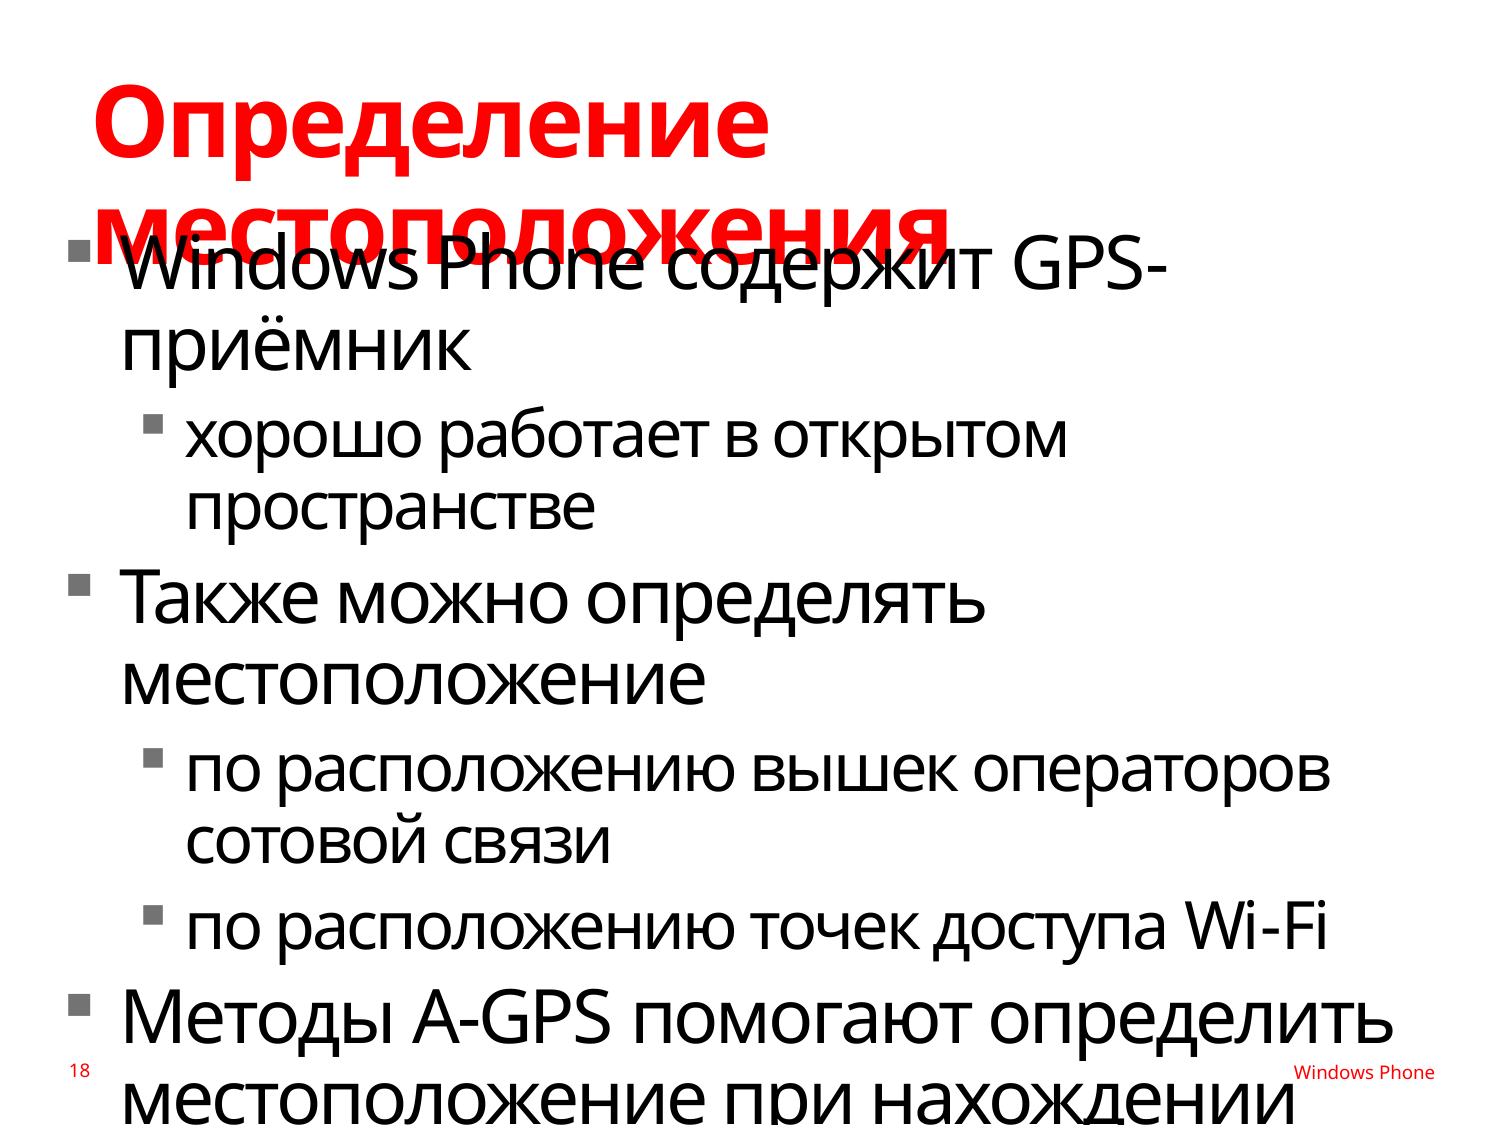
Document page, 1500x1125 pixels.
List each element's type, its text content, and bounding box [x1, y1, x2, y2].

list Windows Phone содержит GPS-приёмник хорошо работает в открытом пространстве Также можно определять местоположение по расположению вышек операторов сотовой связи по расположению точек доступа Wi-Fi Методы A-GPS помогают определить местоположение при нахождении в зданиях и закрытых территориях [62, 224, 1435, 1010]
title Определение местоположения [90, 70, 1463, 180]
slide_number 18 [0, 1053, 91, 1091]
